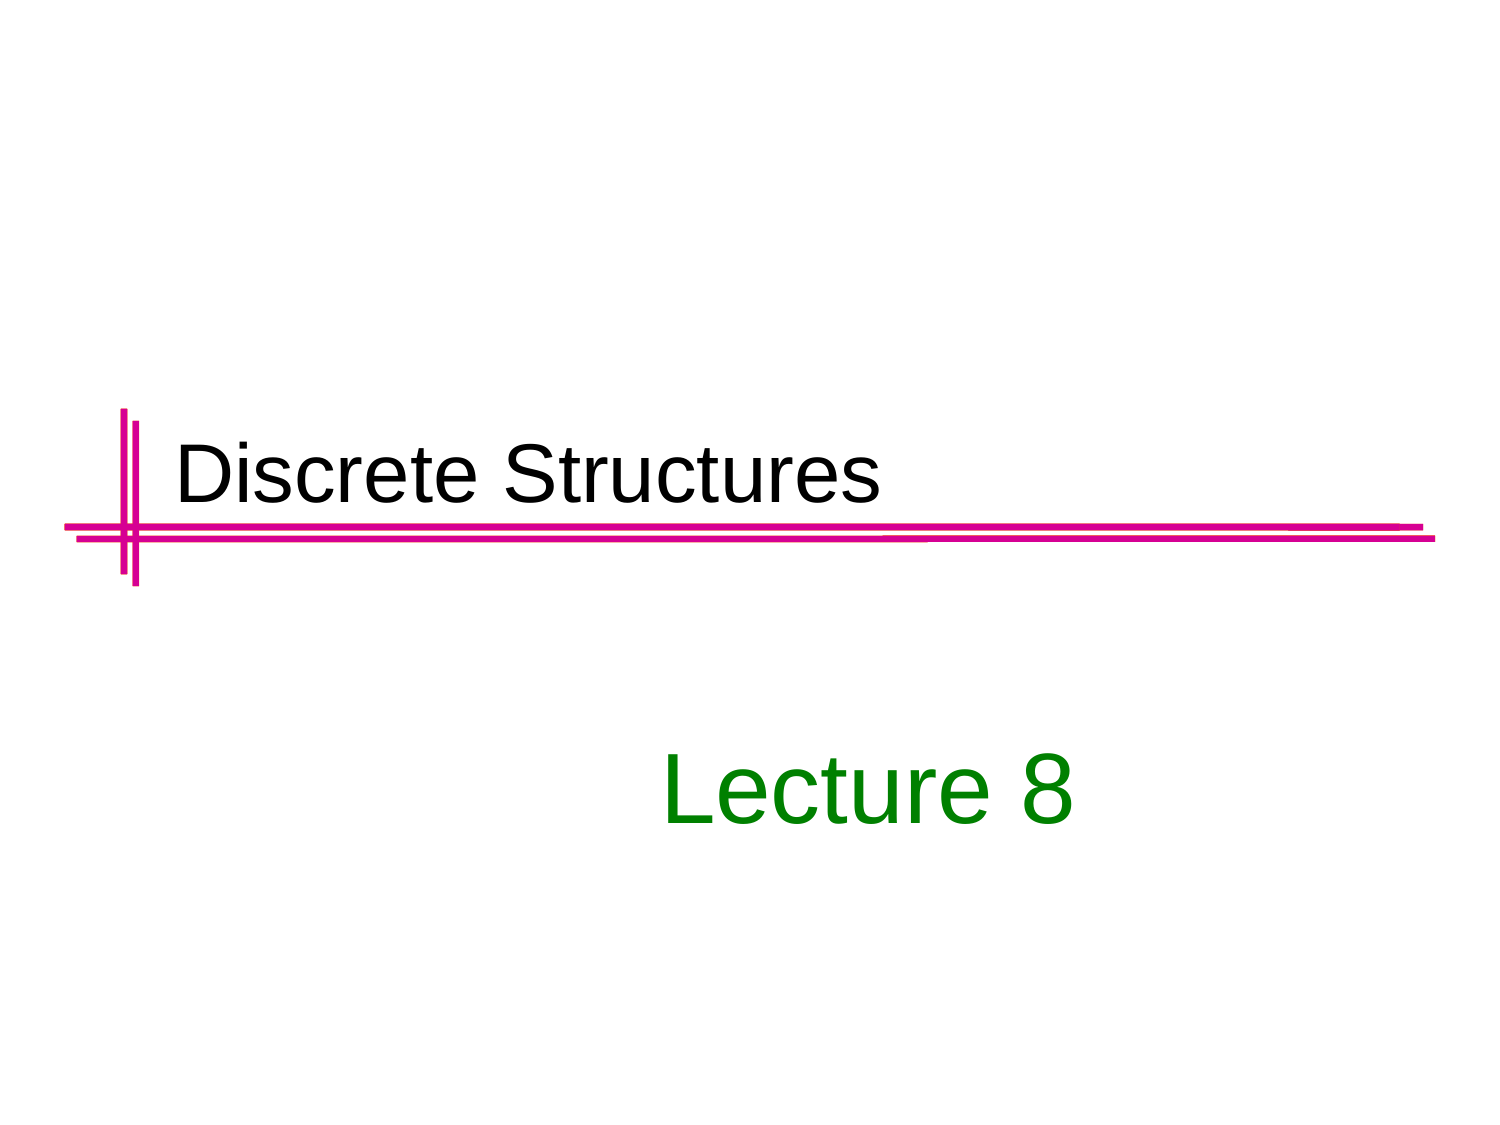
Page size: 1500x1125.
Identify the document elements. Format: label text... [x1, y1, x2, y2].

subtitle Lecture 8 [407, 715, 1330, 894]
text_box Discrete Structures [159, 411, 999, 527]
